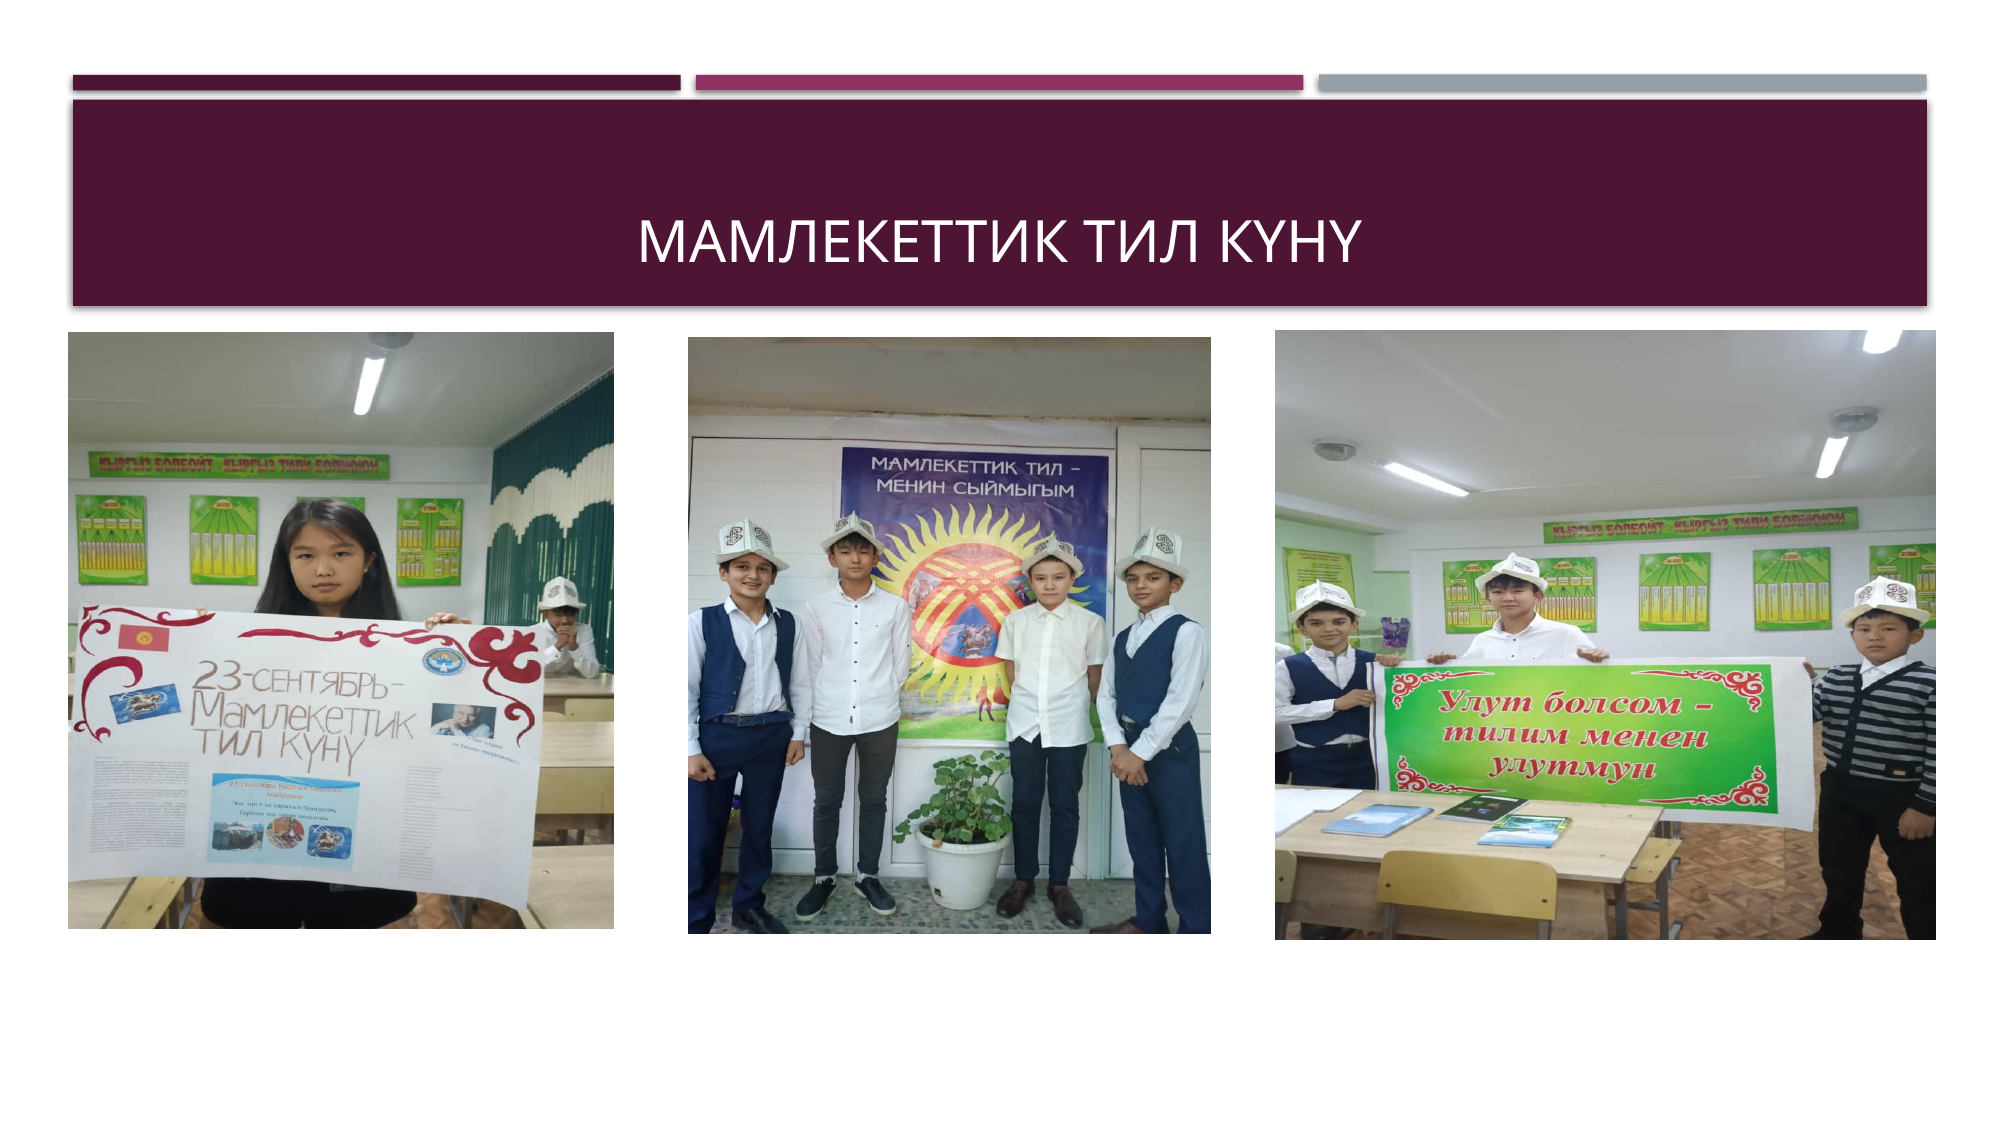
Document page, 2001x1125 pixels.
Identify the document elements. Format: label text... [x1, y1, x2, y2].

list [67, 331, 614, 929]
title Мамлекеттик тил күнү [95, 119, 1905, 282]
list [687, 336, 1212, 934]
picture [1274, 330, 1936, 941]
